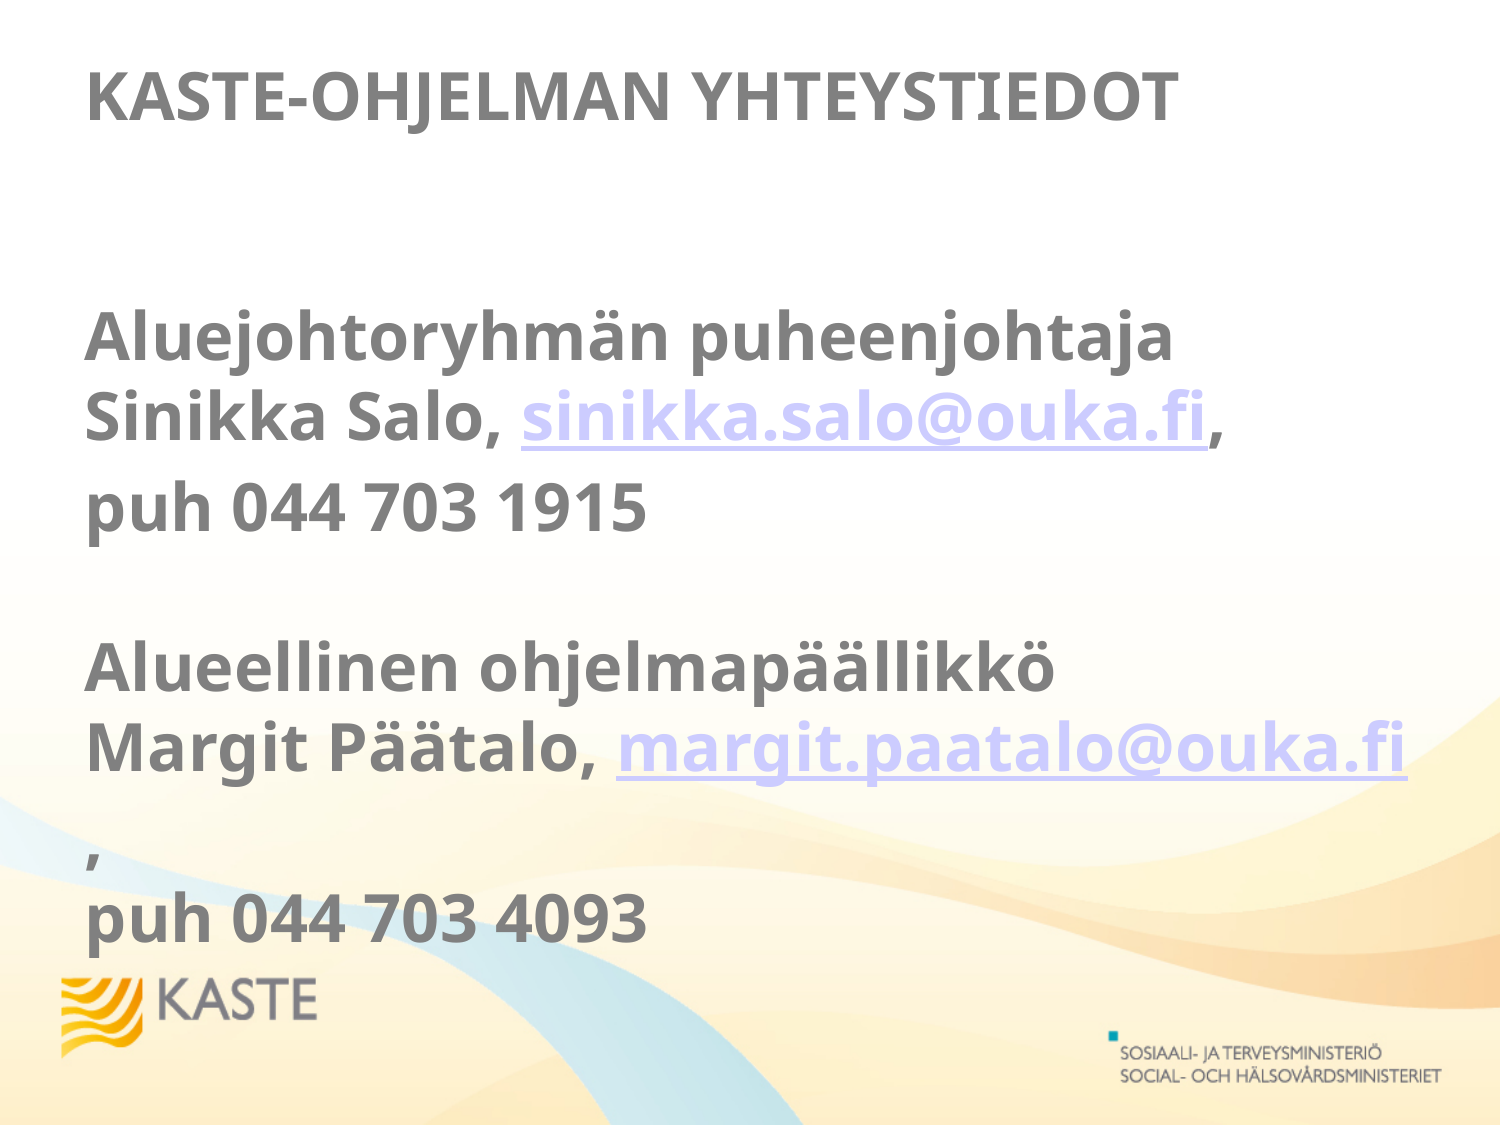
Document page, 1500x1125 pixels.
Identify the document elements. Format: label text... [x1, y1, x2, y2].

text_box KASTE-OHJELMAN YHTEYSTIEDOT Aluejohtoryhmän puheenjohtaja Sinikka Salo, sinikka.salo@ouka.fi, puh 044 703 1915 Alueellinen ohjelmapäällikkö Margit Päätalo, margit.paatalo@ouka.fi, puh 044 703 4093 [70, 46, 1430, 1103]
picture [0, 0, 1500, 1125]
